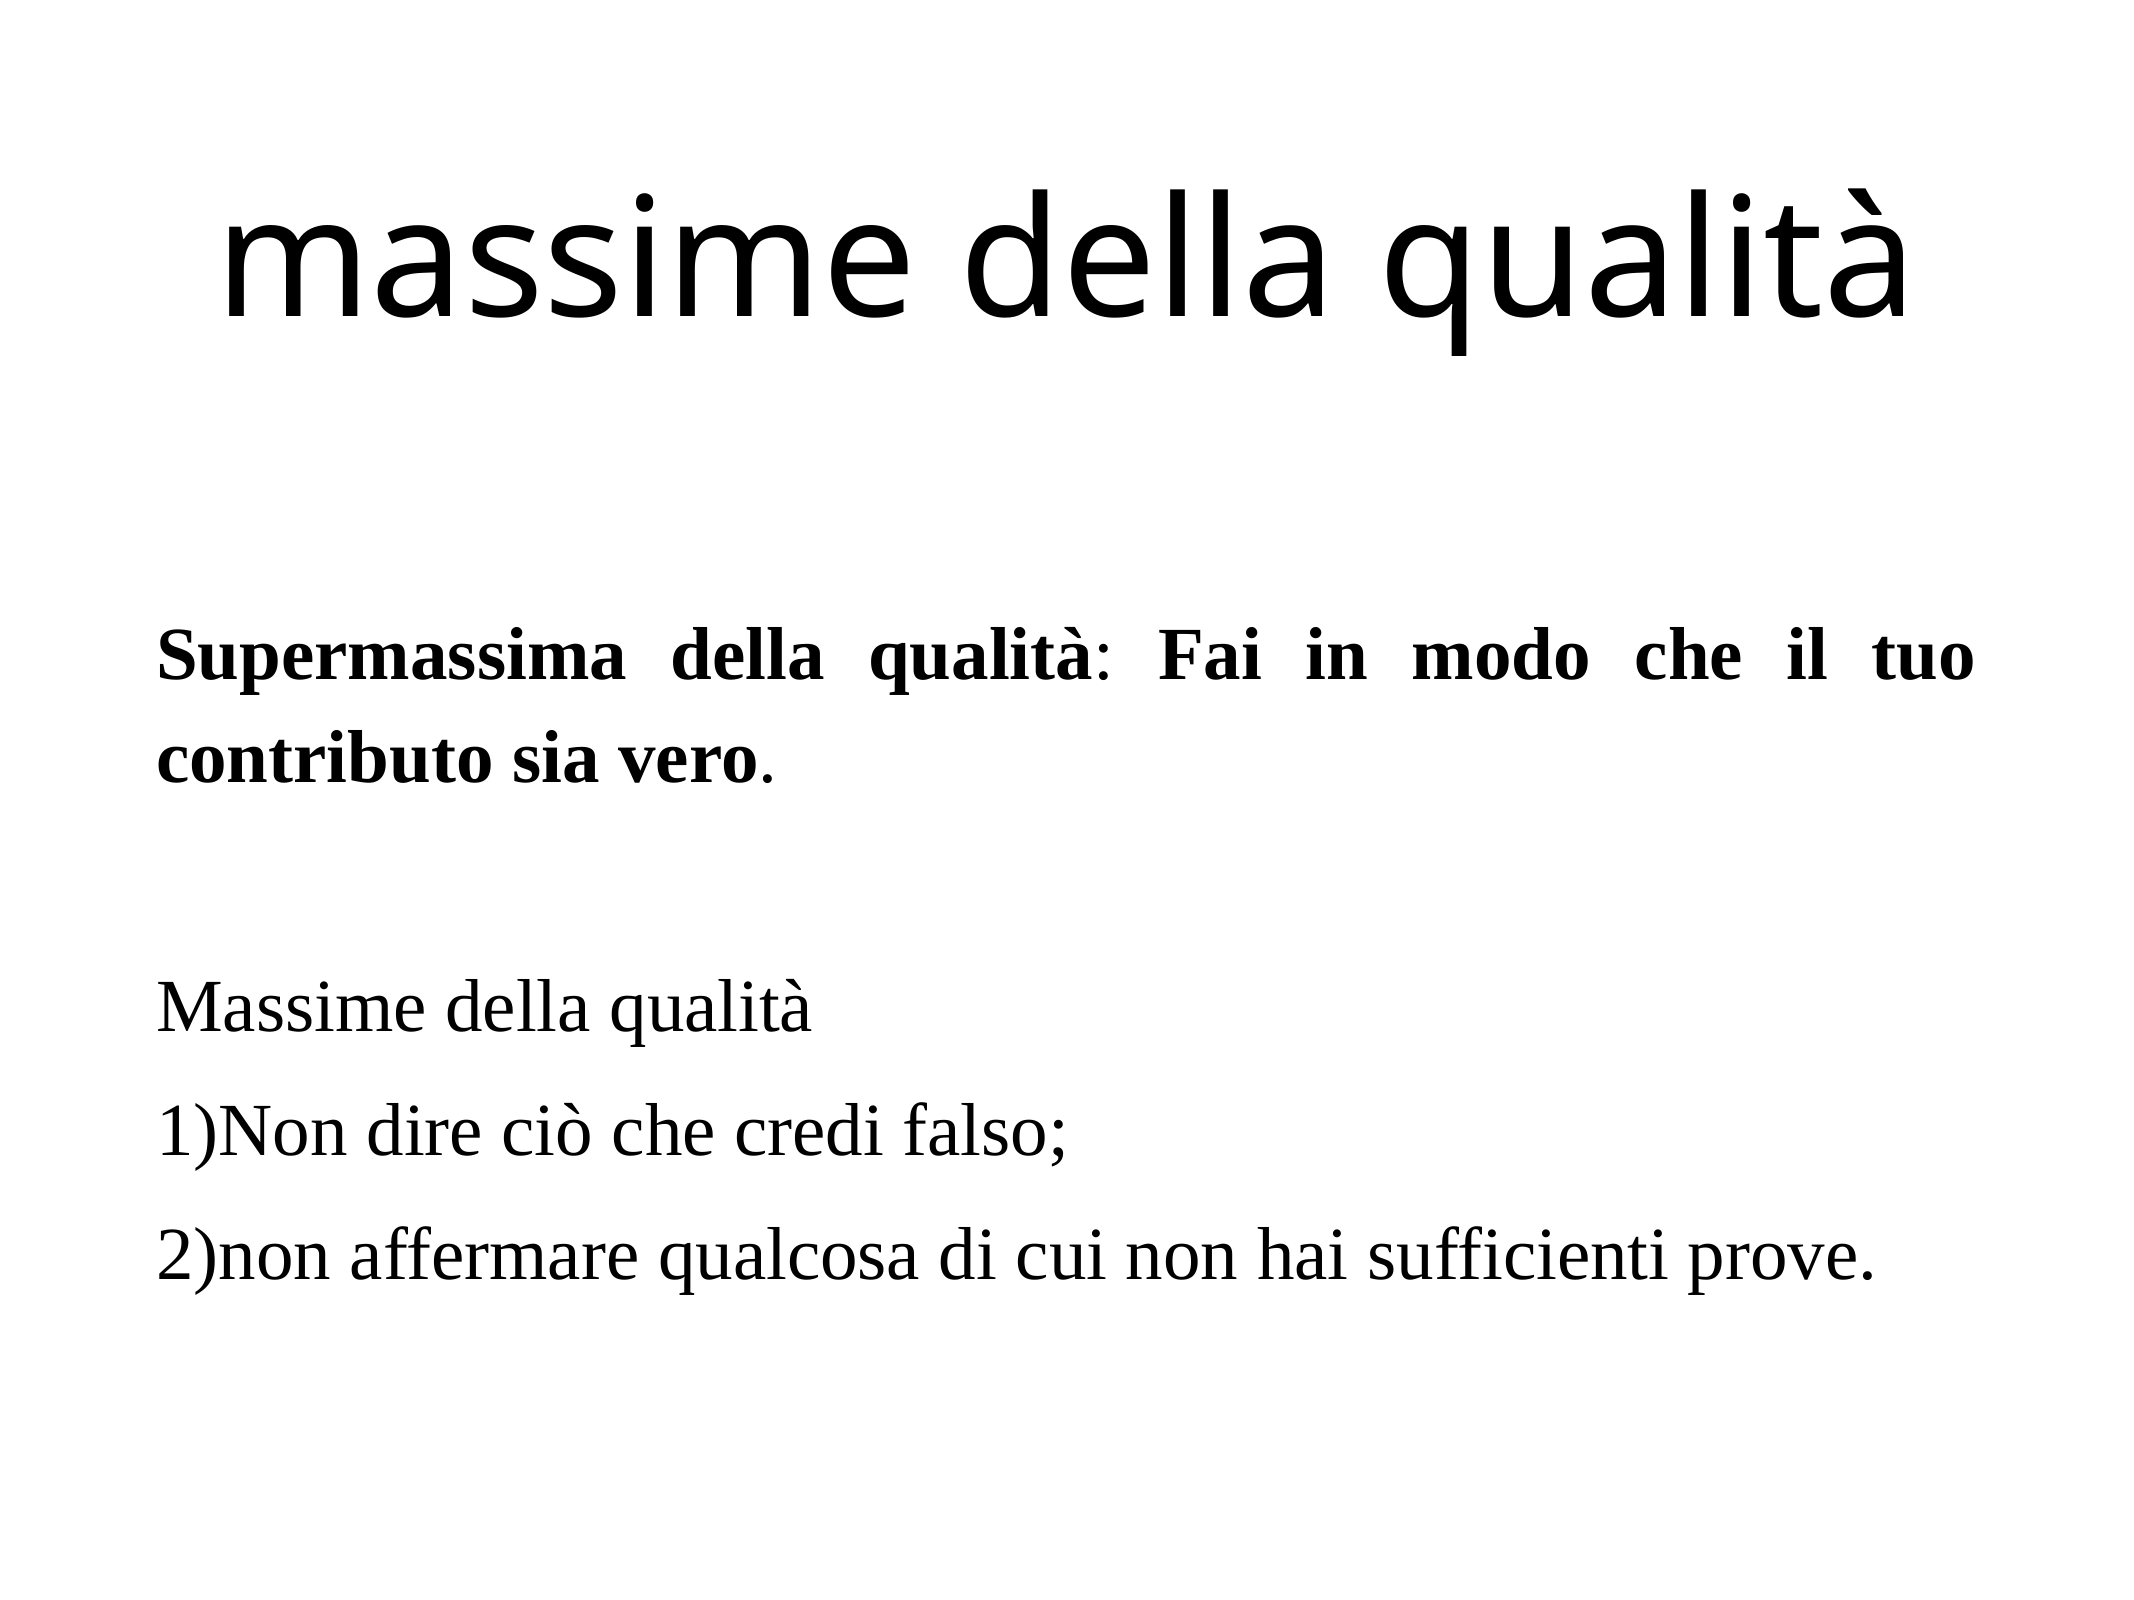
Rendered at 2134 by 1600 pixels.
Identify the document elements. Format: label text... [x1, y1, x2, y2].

title massime della qualità [155, 72, 1978, 426]
list Supermassima della qualità: Fai in modo che il tuo contributo sia vero. Massime della qualità Non dire ciò che credi falso; non affermare qualcosa di cui non hai sufficienti prove. [155, 426, 1978, 1459]
